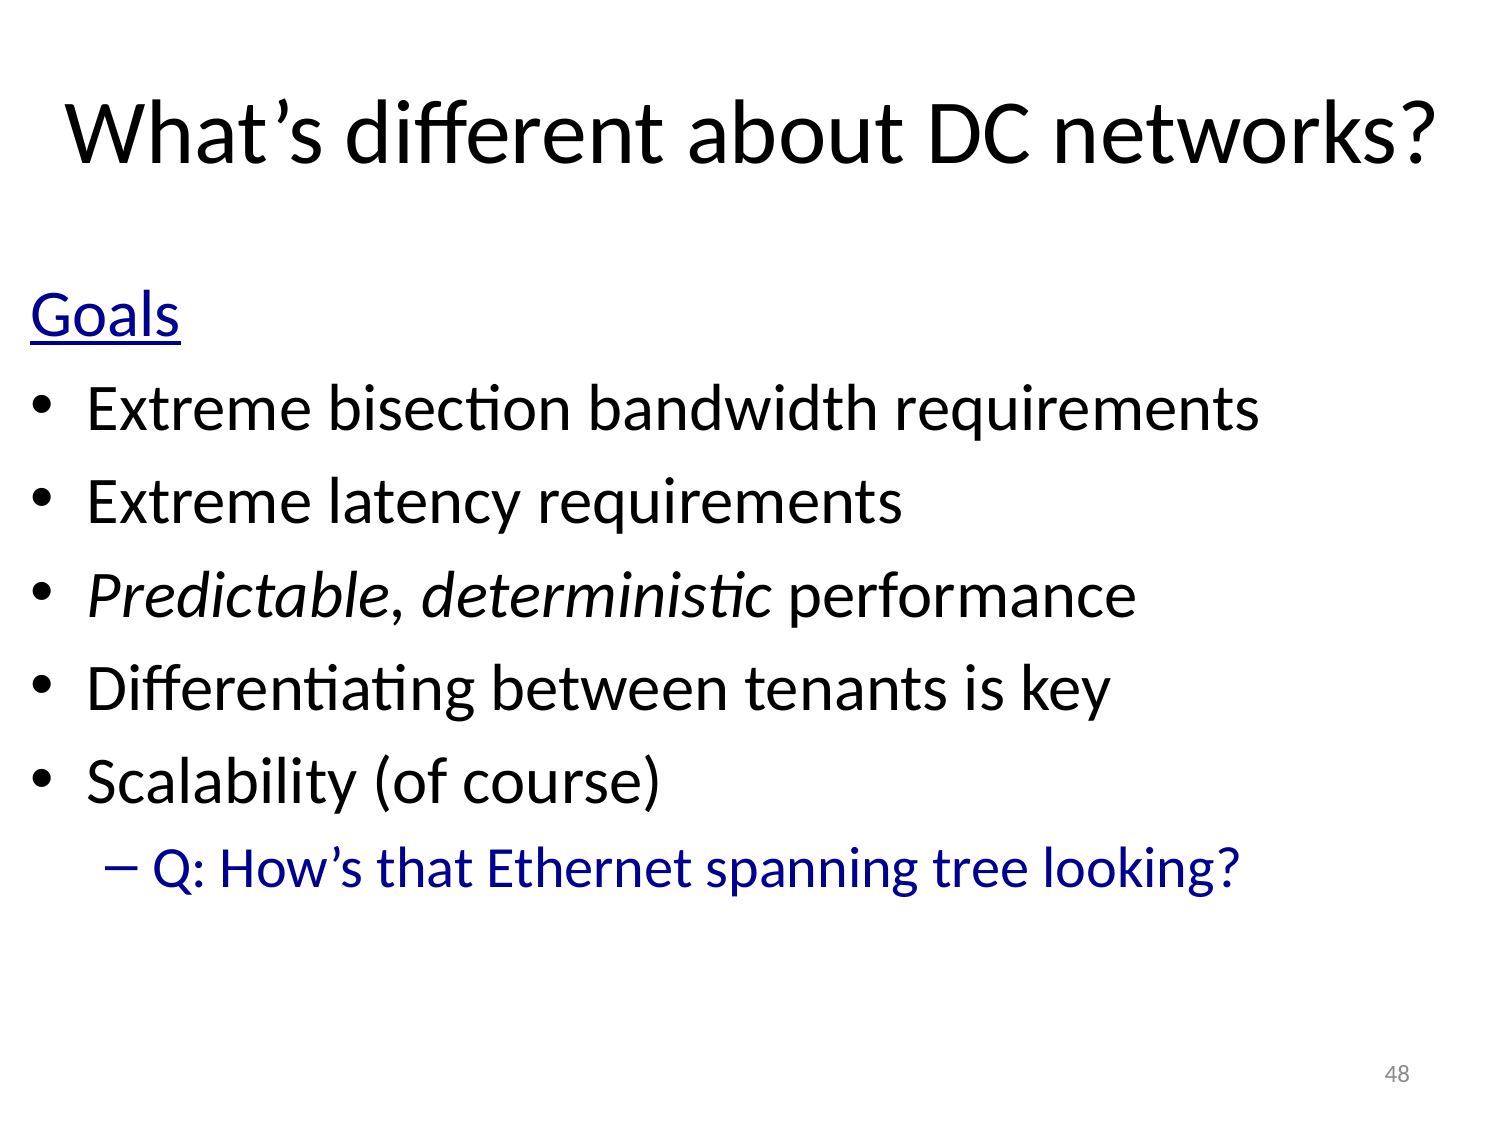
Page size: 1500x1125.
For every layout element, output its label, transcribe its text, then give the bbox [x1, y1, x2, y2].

slide_number 48 [1074, 1045, 1425, 1100]
title What’s different about DC networks? [33, 32, 1474, 221]
list Goals Extreme bisection bandwidth requirements Extreme latency requirements Predictable, deterministic performance Differentiating between tenants is key Scalability (of course) Q: How’s that Ethernet spanning tree looking? [15, 262, 1500, 1125]
